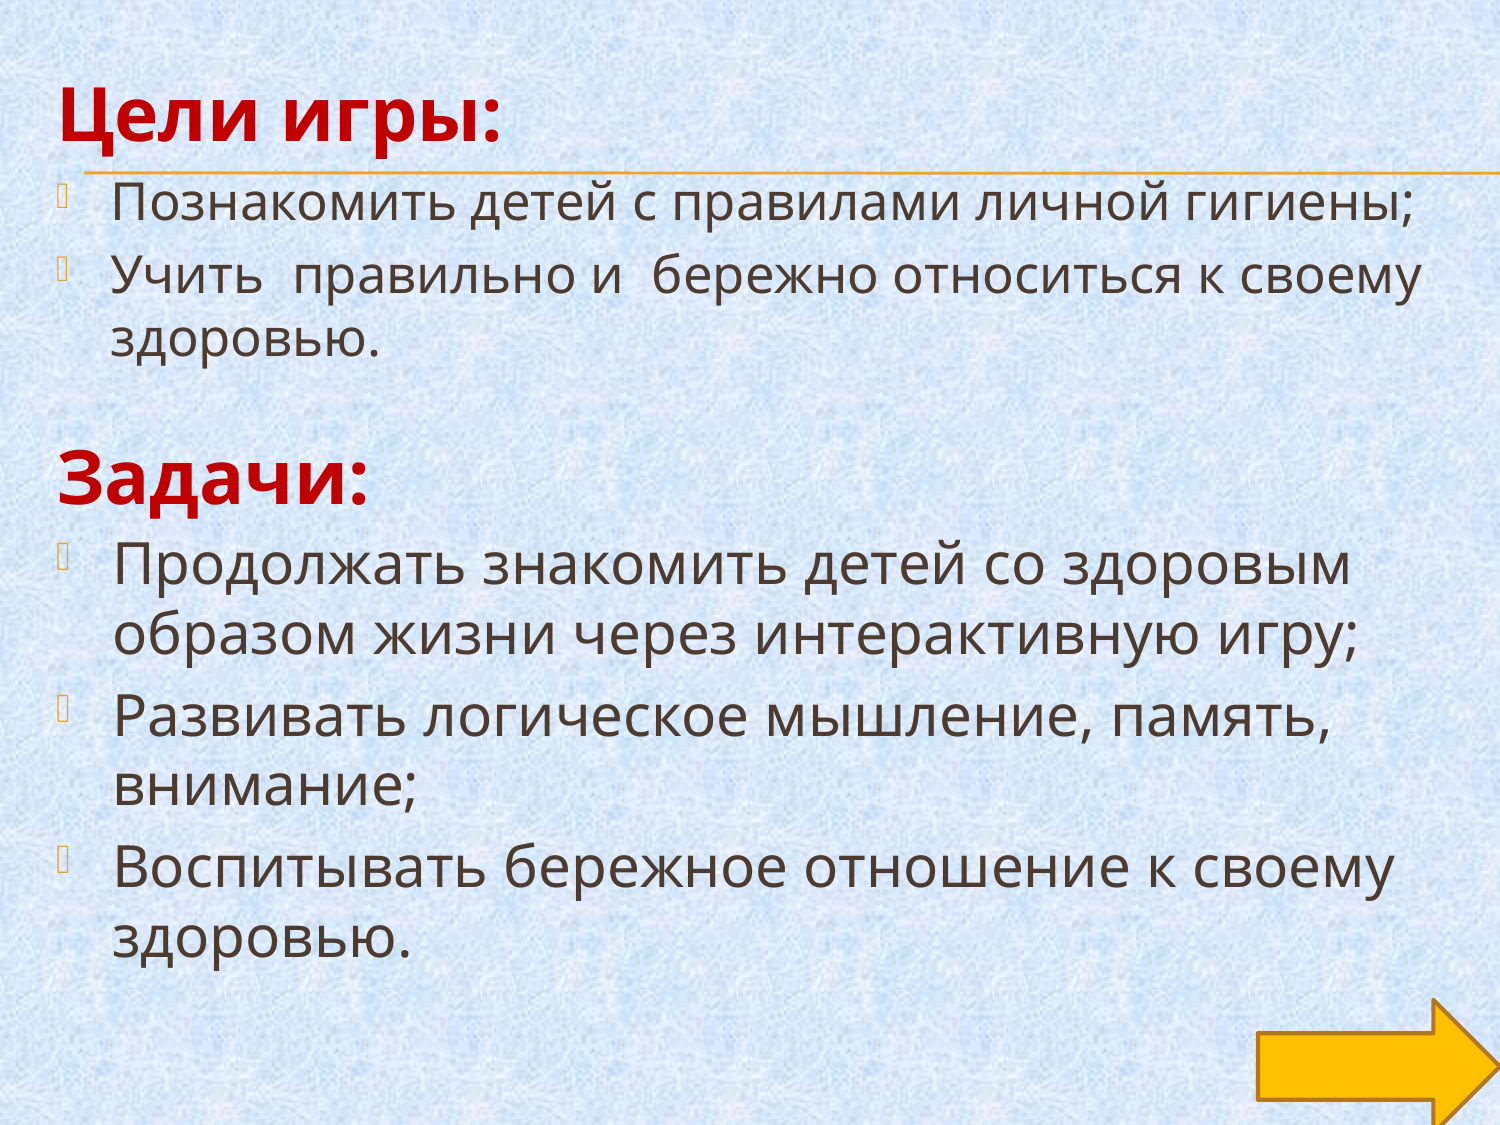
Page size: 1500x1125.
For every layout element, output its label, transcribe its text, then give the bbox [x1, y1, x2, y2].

list Познакомить детей с правилами личной гигиены; Учить правильно и бережно относиться к своему здоровью. [41, 160, 1467, 406]
picture [0, 0, 1500, 1125]
text_box Задачи: [41, 406, 1467, 518]
text_box Продолжать знакомить детей со здоровым образом жизни через интерактивную игру; Развивать логическое мышление, память, внимание; Воспитывать бережное отношение к своему здоровью. [41, 518, 1467, 977]
text_box [1255, 997, 1500, 1125]
title Цели игры: [41, 42, 1467, 160]
picture [1446, 1071, 1500, 1125]
